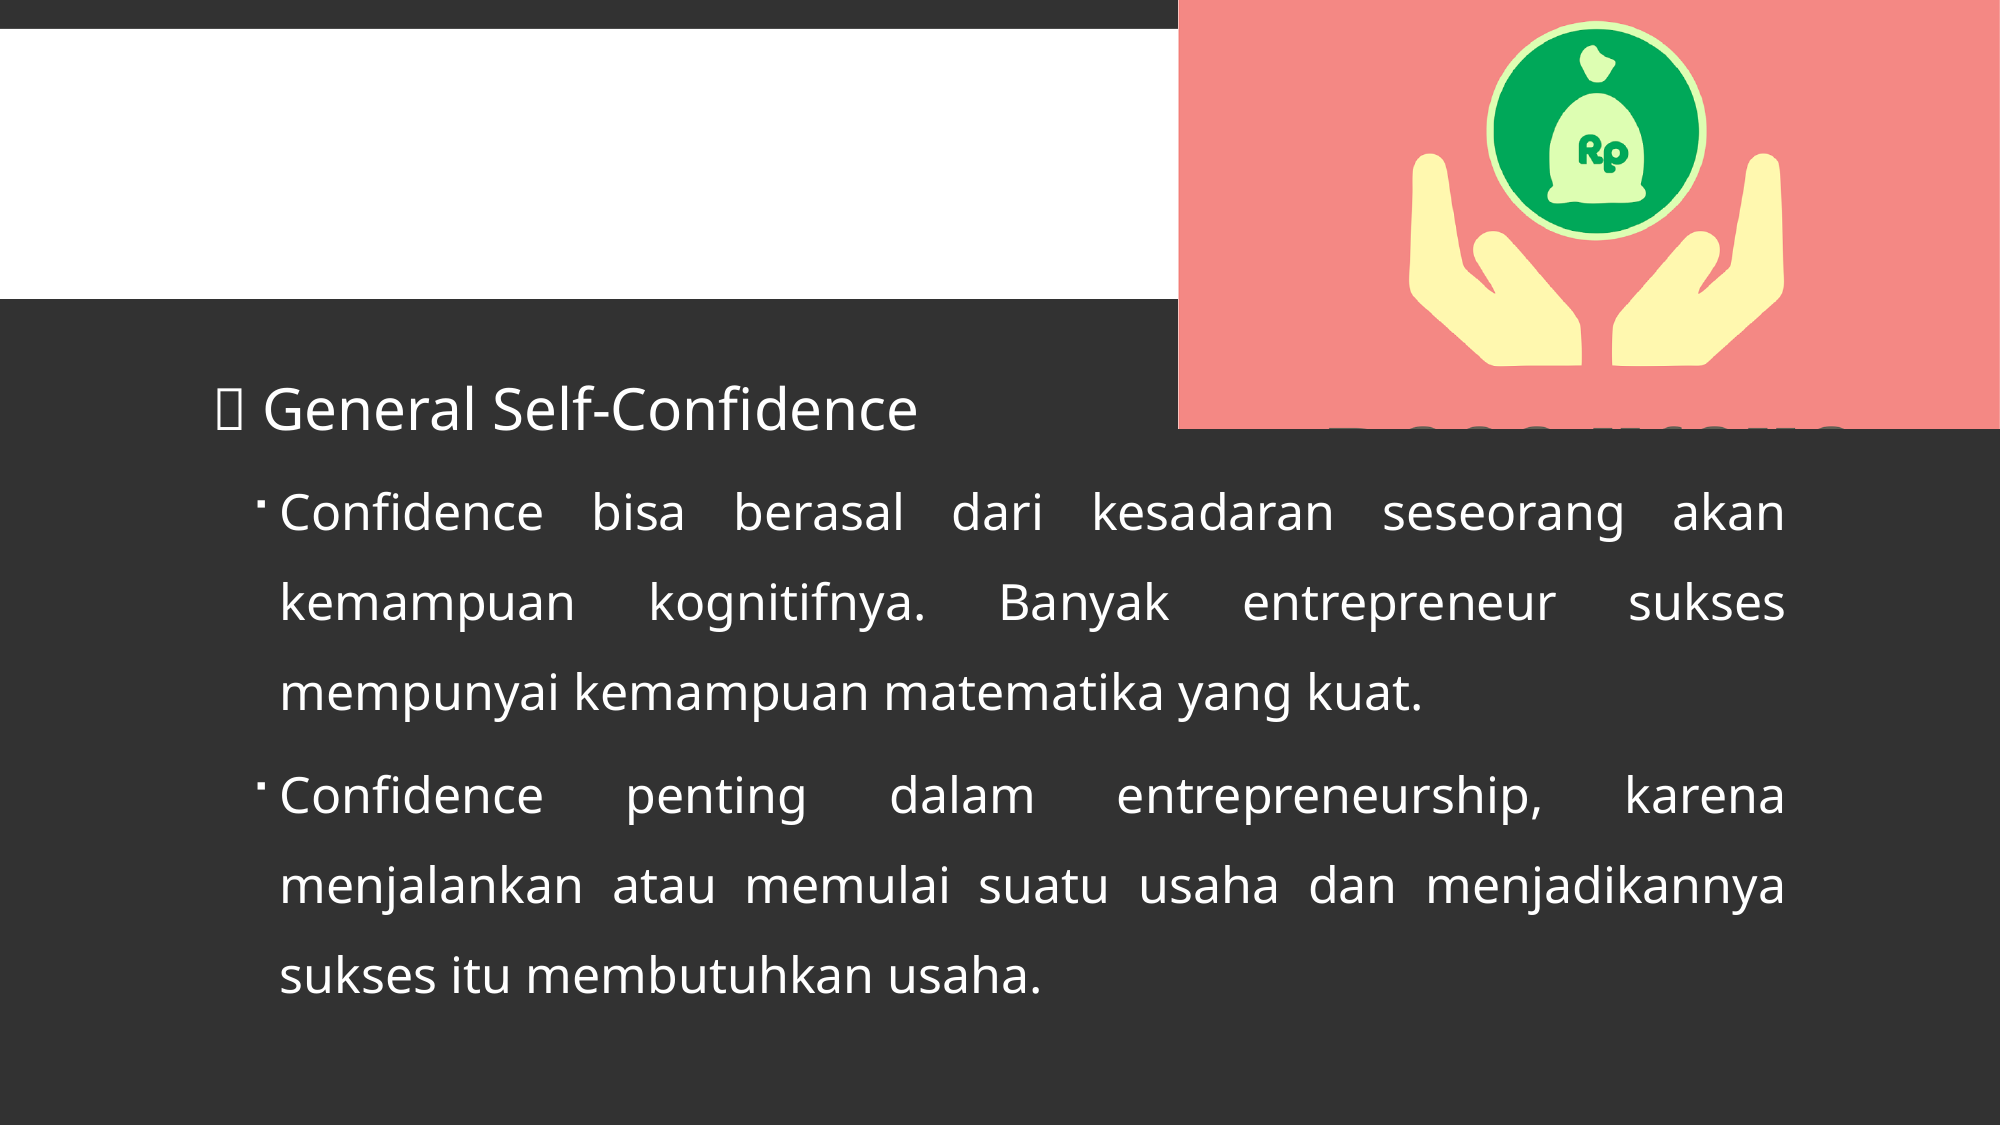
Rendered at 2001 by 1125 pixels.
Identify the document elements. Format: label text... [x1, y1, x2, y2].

picture [1178, 0, 2000, 429]
list  General Self-Confidence Confidence bisa berasal dari kesadaran seseorang akan kemampuan kognitifnya. Banyak entrepreneur sukses mempunyai kemampuan matematika yang kuat. Confidence penting dalam entrepreneurship, karena menjalankan atau memulai suatu usaha dan menjadikannya sukses itu membutuhkan usaha. [197, 329, 1803, 1020]
